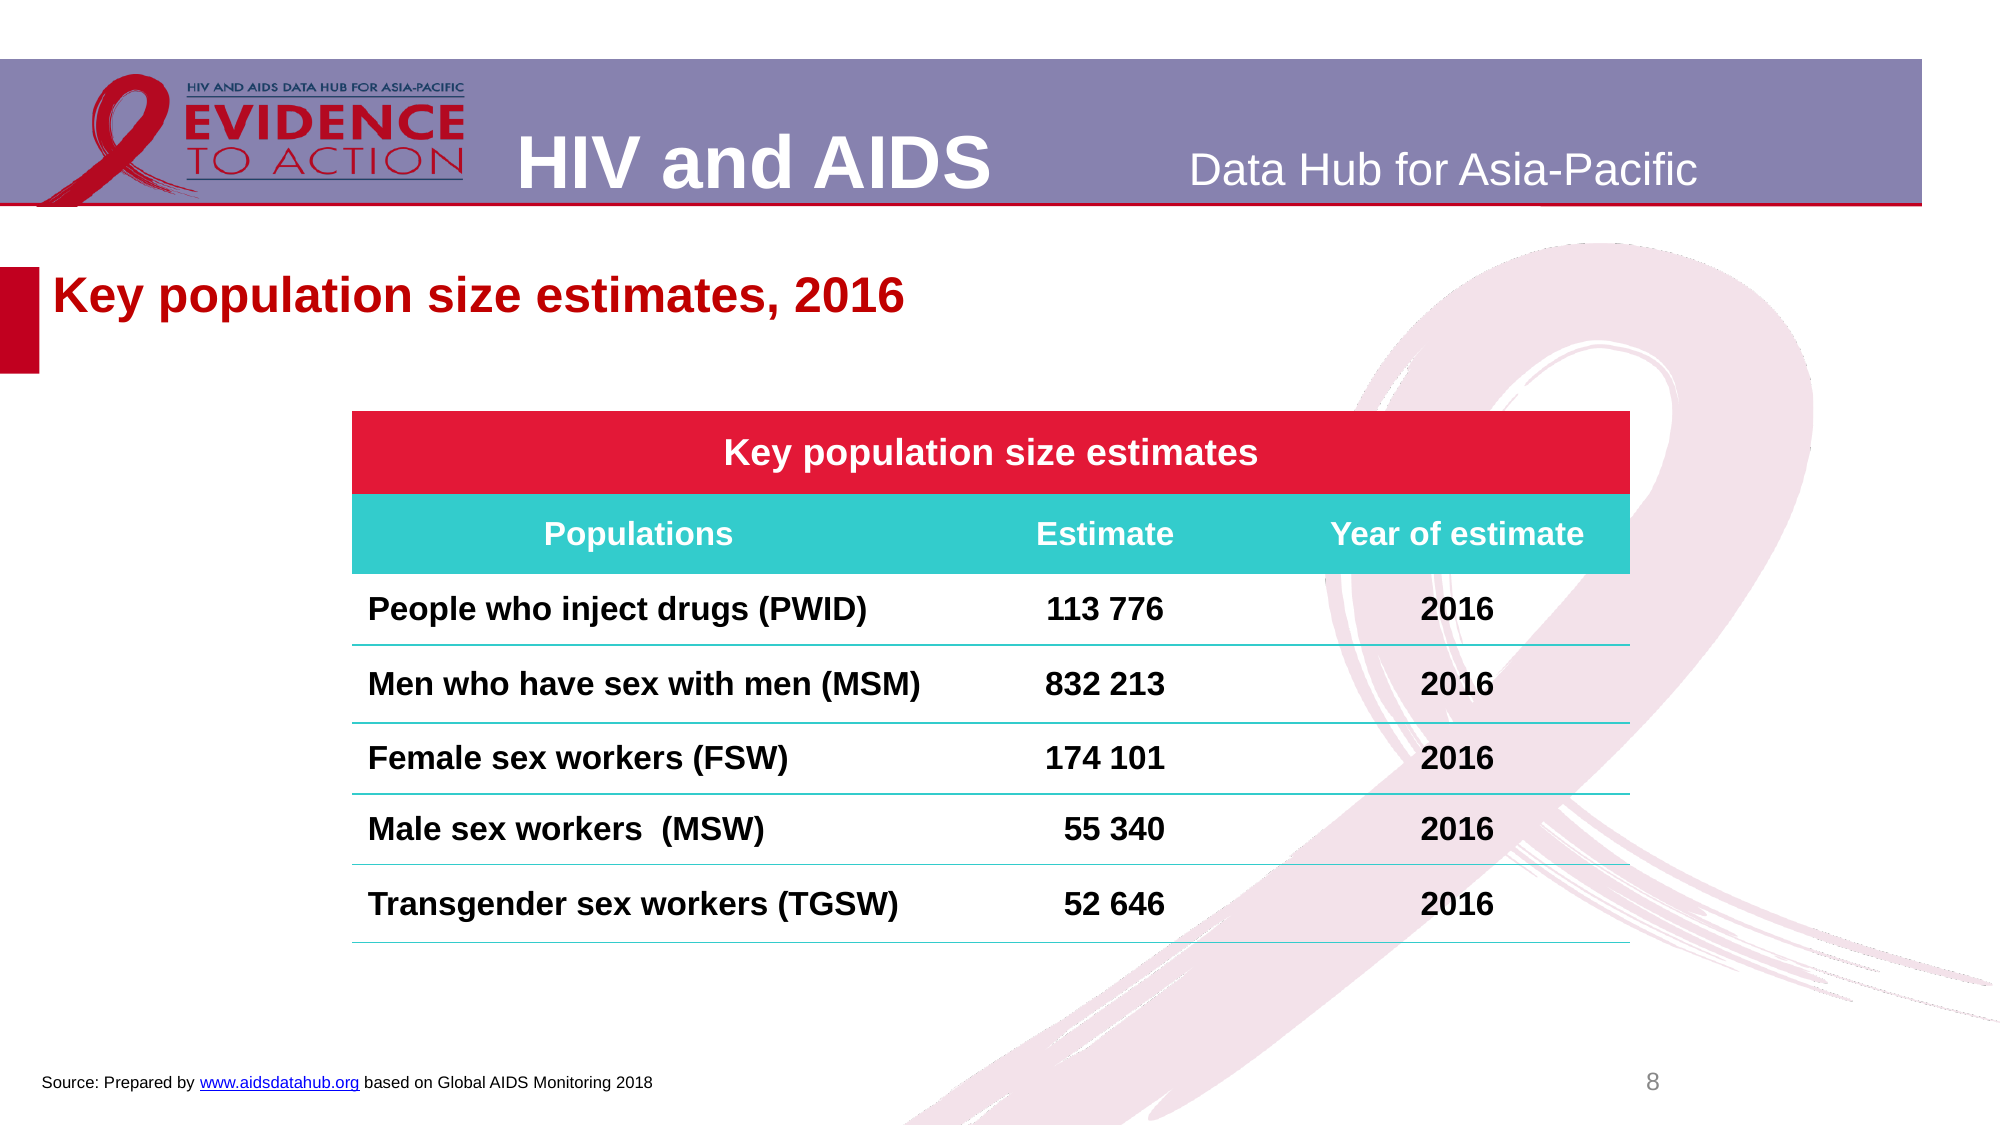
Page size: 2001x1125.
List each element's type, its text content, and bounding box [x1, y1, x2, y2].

table_cell 2016 [1285, 795, 1630, 864]
table_cell People who inject drugs (PWID) [352, 574, 926, 644]
text_box Source: Prepared by www.aidsdatahub.org based on Global AIDS Monitoring 2018 [26, 1064, 1427, 1103]
picture [706, 181, 2000, 1125]
title Key population size estimates, 2016 [37, 254, 1416, 338]
table_cell 52 646 [926, 865, 1285, 942]
table_cell Male sex workers (MSW) [352, 795, 926, 864]
table_cell Populations [352, 494, 926, 574]
table_cell 174 101 [926, 724, 1285, 793]
table_cell Year of estimate [1285, 494, 1630, 574]
table_cell 2016 [1285, 574, 1630, 644]
table_cell 113 776 [926, 574, 1285, 644]
table_cell Female sex workers (FSW) [352, 724, 926, 793]
table_cell 2016 [1285, 646, 1630, 722]
table_cell 832 213 [926, 646, 1285, 722]
table_cell 2016 [1285, 724, 1630, 793]
table_cell Estimate [926, 494, 1285, 574]
table_header Key population size estimates [352, 411, 1630, 494]
table_cell 2016 [1285, 865, 1630, 942]
table_cell Transgender sex workers (TGSW) [352, 865, 926, 942]
table_cell Men who have sex with men (MSM) [352, 646, 926, 722]
picture [11, 74, 469, 207]
slide_number 8 [1585, 1043, 1675, 1103]
table_cell 55 340 [926, 795, 1285, 864]
